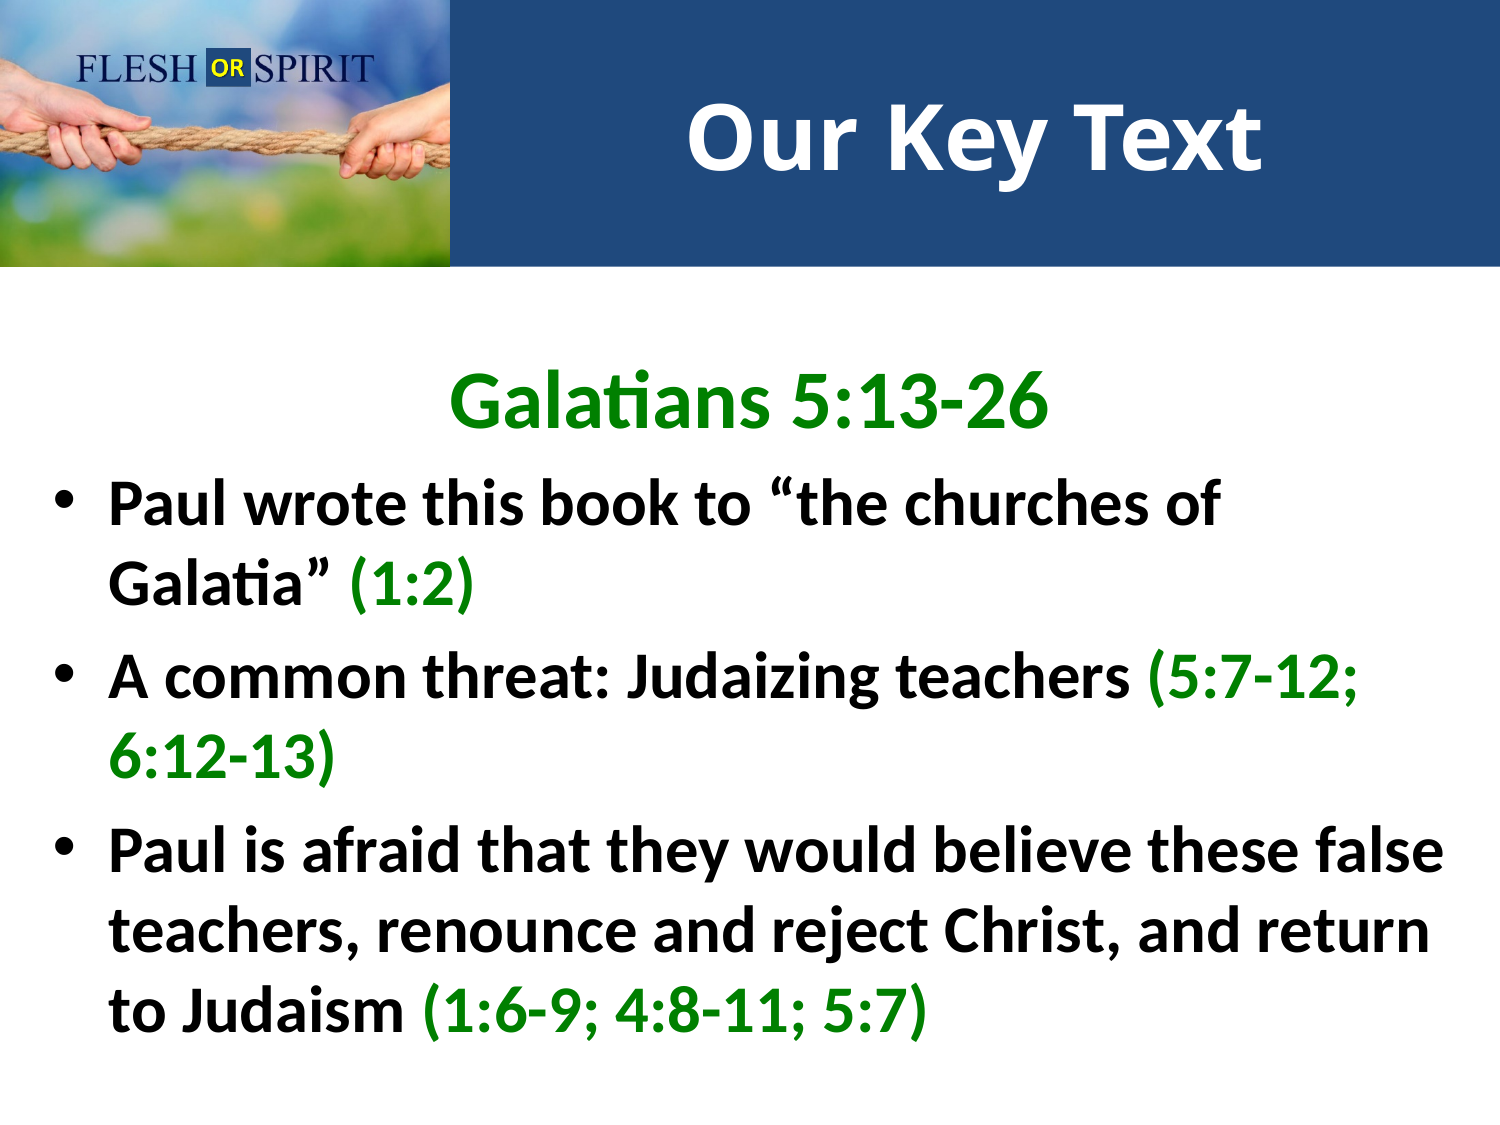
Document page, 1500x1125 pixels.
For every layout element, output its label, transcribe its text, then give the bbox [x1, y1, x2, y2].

list Galatians 5:13-26 Paul wrote this book to “the churches of Galatia” (1:2) A common threat: Judaizing teachers (5:7-12; 6:12-13) Paul is afraid that they would believe these false teachers, renounce and reject Christ, and return to Judaism (1:6-9; 4:8-11; 5:7) [37, 337, 1463, 1088]
picture [0, 0, 451, 267]
title Our Key Text [451, 0, 1500, 267]
